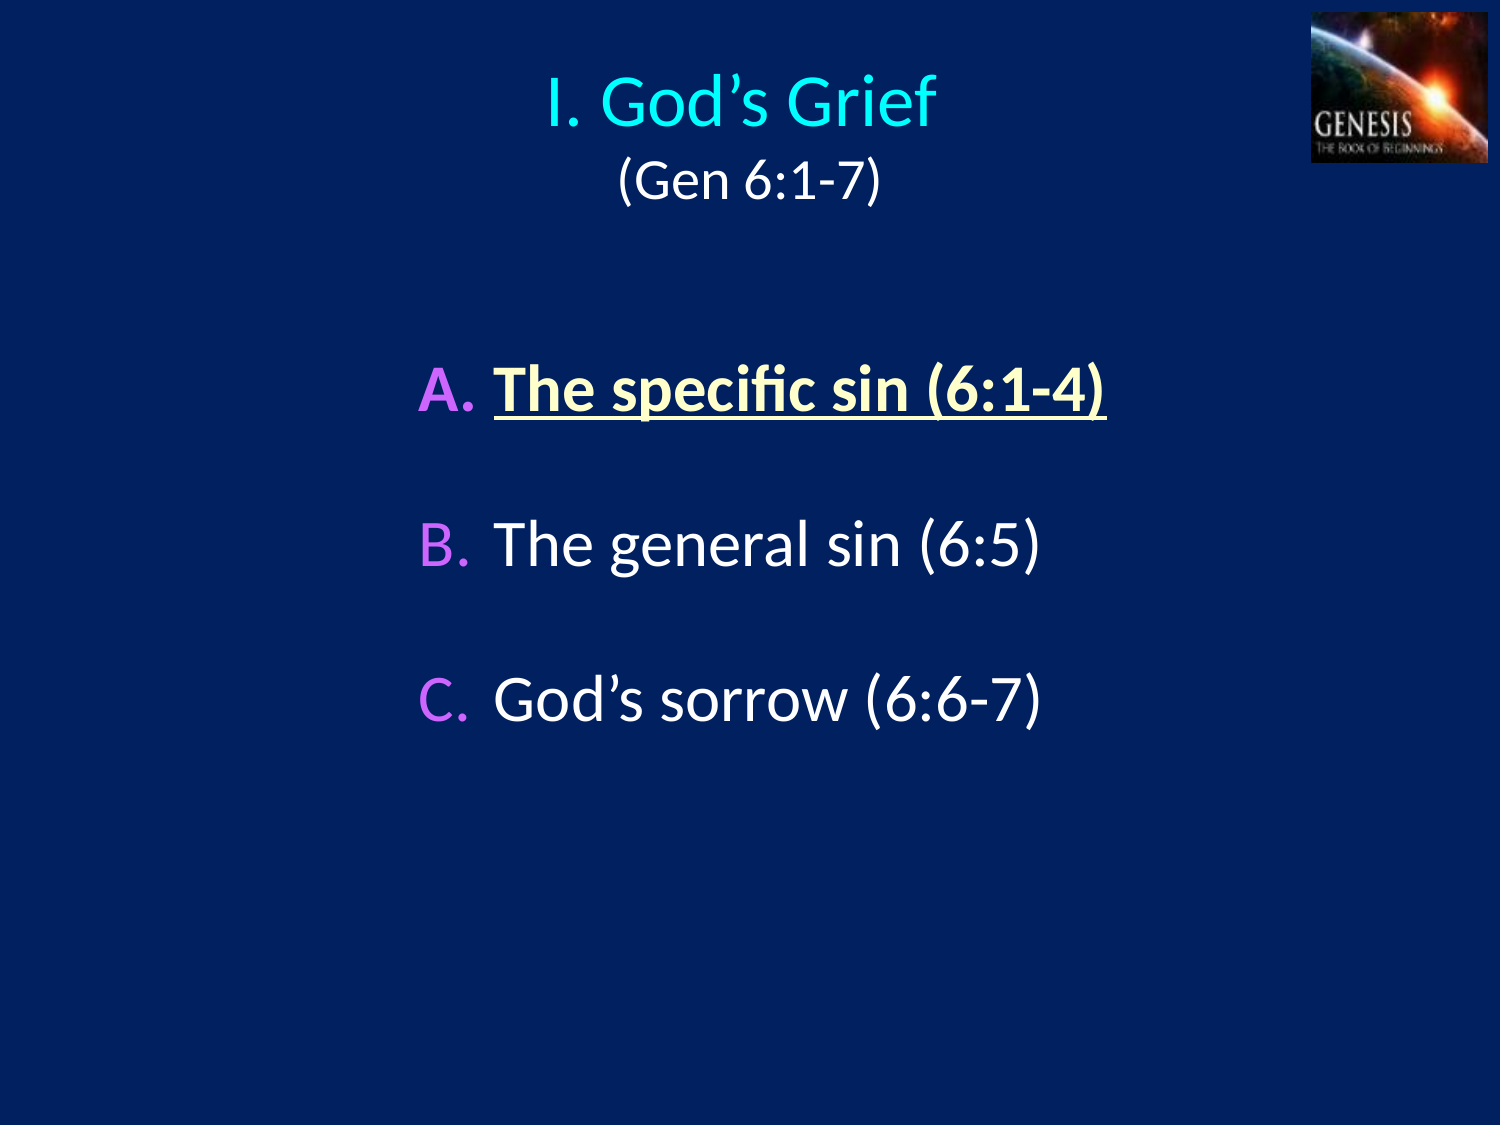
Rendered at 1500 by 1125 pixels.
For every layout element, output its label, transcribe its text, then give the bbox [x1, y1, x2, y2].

title I. God’s Grief (Gen 6:1-7) [454, 37, 1046, 225]
list The specific sin (6:1-4) The general sin (6:5) God’s sorrow (6:6-7) [337, 337, 1163, 801]
picture [1310, 12, 1488, 163]
